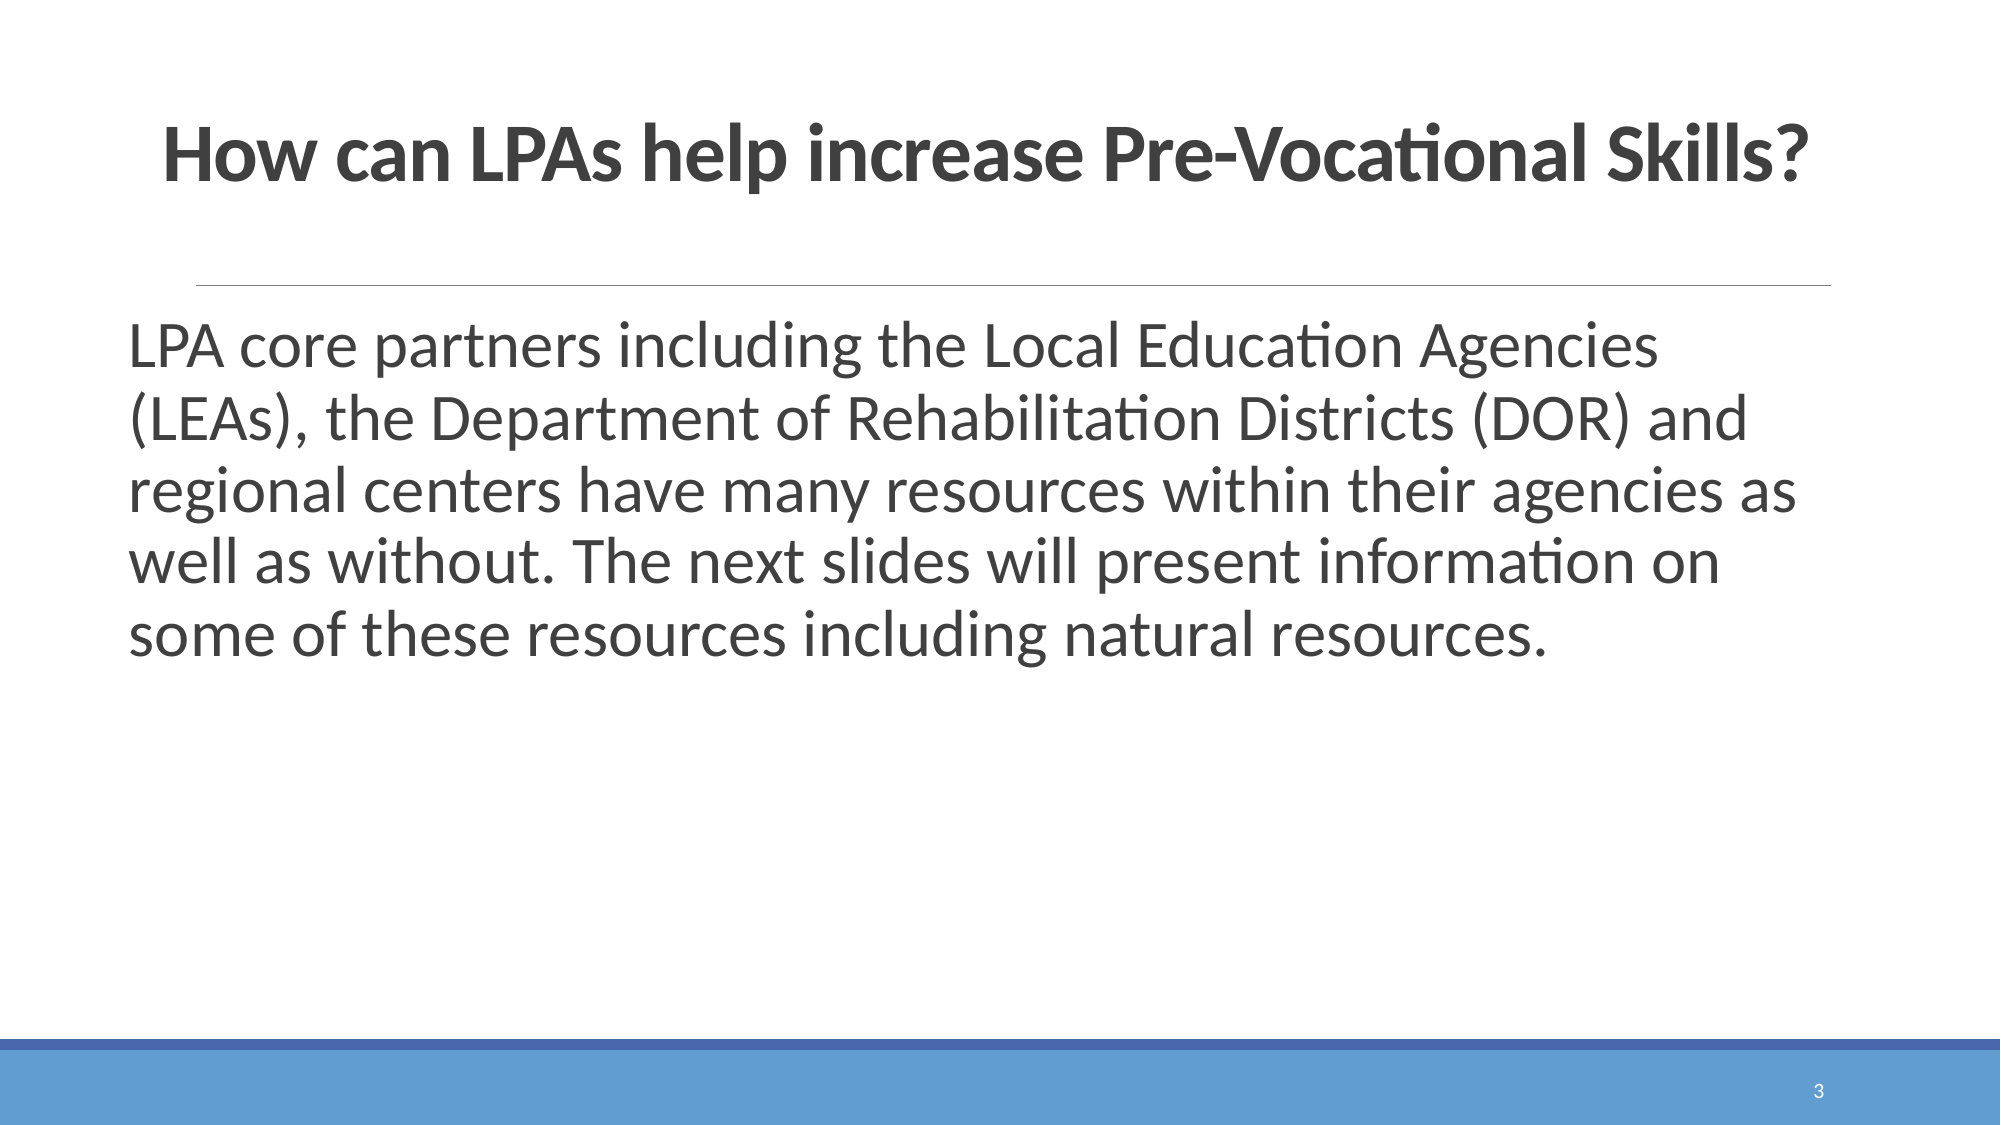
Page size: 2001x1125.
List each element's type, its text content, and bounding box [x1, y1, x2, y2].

slide_number 3 [1624, 1059, 1840, 1120]
list LPA core partners including the Local Education Agencies (LEAs), the Department of Rehabilitation Districts (DOR) and regional centers have many resources within their agencies as well as without. The next slides will present information on some of these resources including natural resources. [113, 302, 1830, 963]
title How can LPAs help increase Pre-Vocational Skills? [66, 47, 1928, 206]
